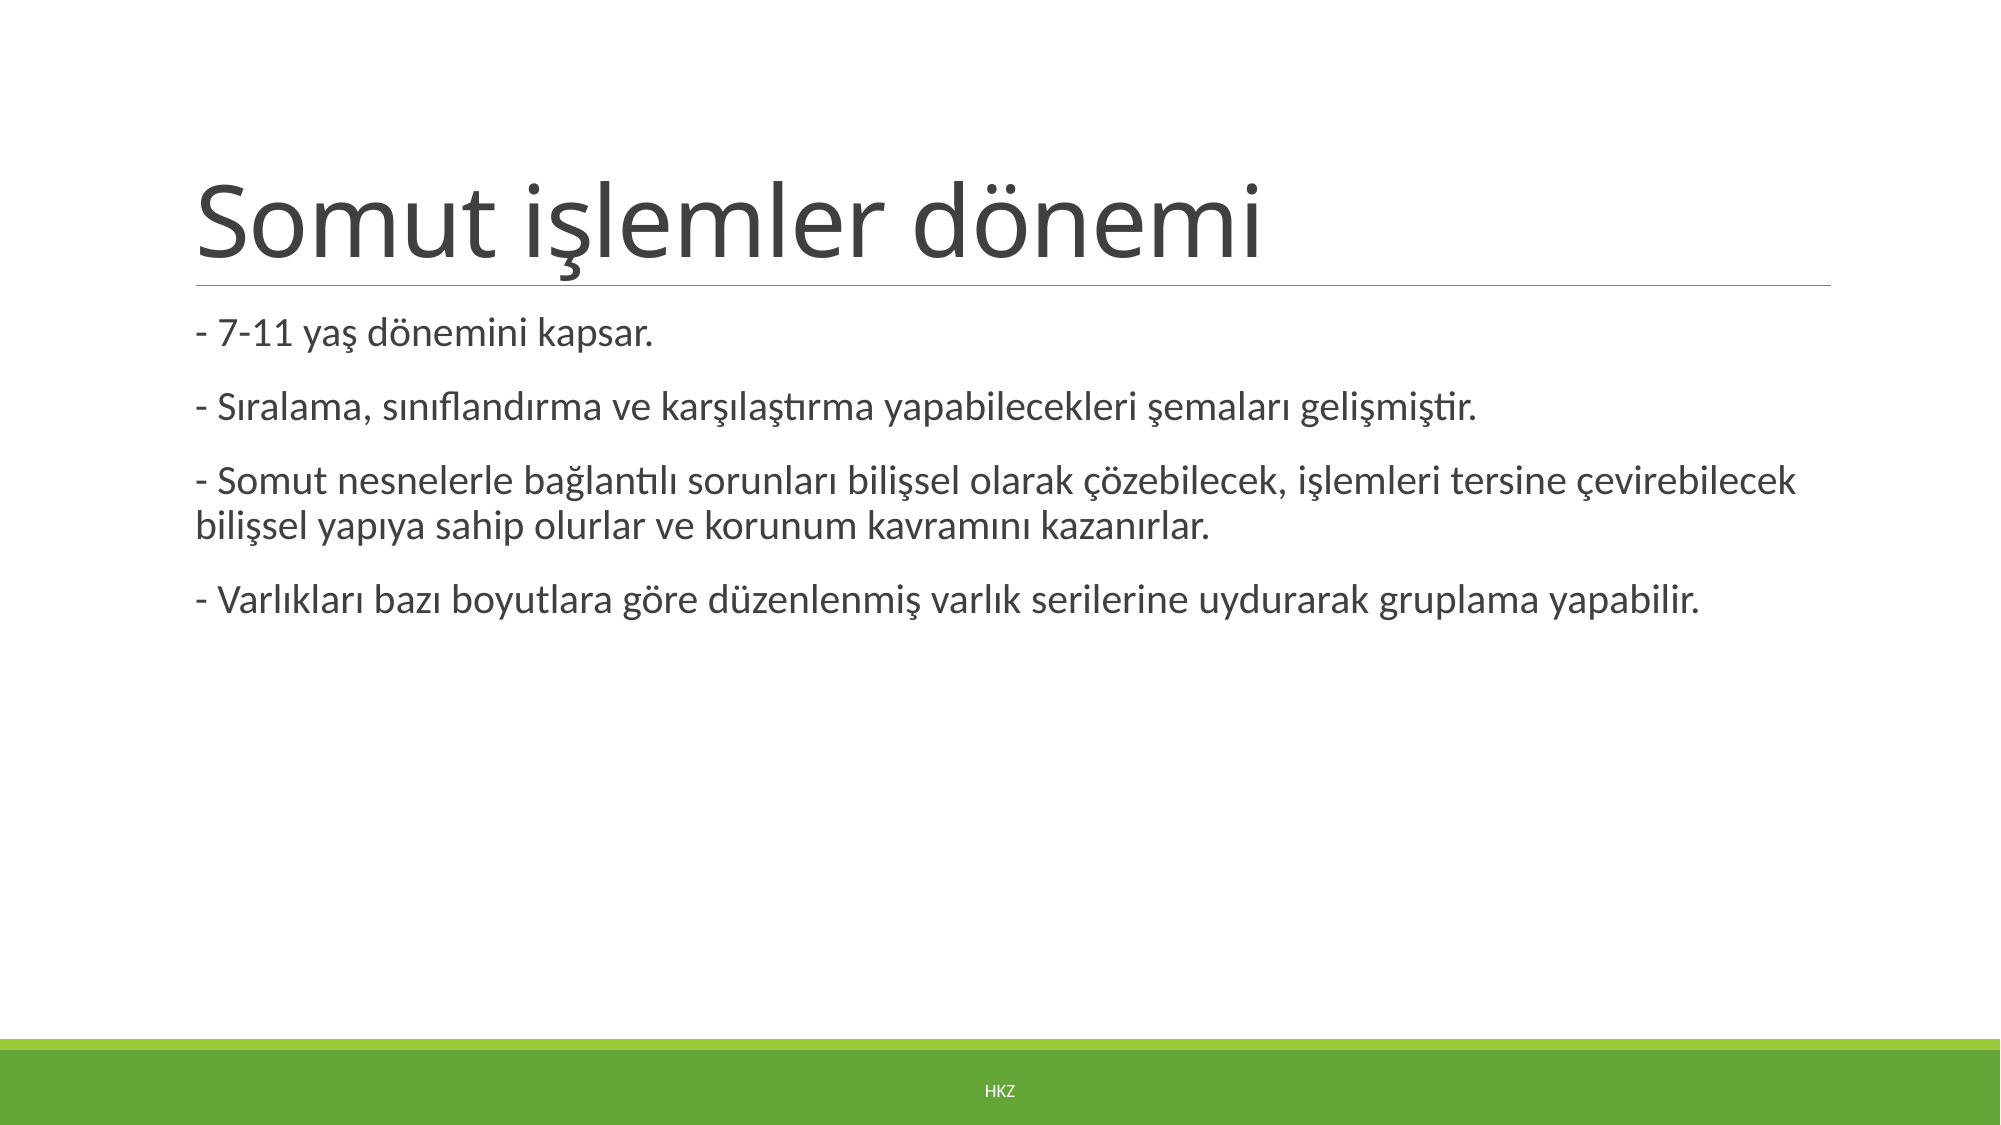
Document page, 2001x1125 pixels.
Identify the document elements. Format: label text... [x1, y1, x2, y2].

title Somut işlemler dönemi [180, 47, 1830, 285]
list - 7-11 yaş dönemini kapsar. - Sıralama, sınıflandırma ve karşılaştırma yapabilecekleri şemaları gelişmiştir. - Somut nesnelerle bağlantılı sorunları bilişsel olarak çözebilecek, işlemleri tersine çevirebilecek bilişsel yapıya sahip olurlar ve korunum kavramını kazanırlar. - Varlıkları bazı boyutlara göre düzenlenmiş varlık serilerine uydurarak gruplama yapabilir. [180, 302, 1830, 963]
footer HKZ [604, 1059, 1396, 1120]
